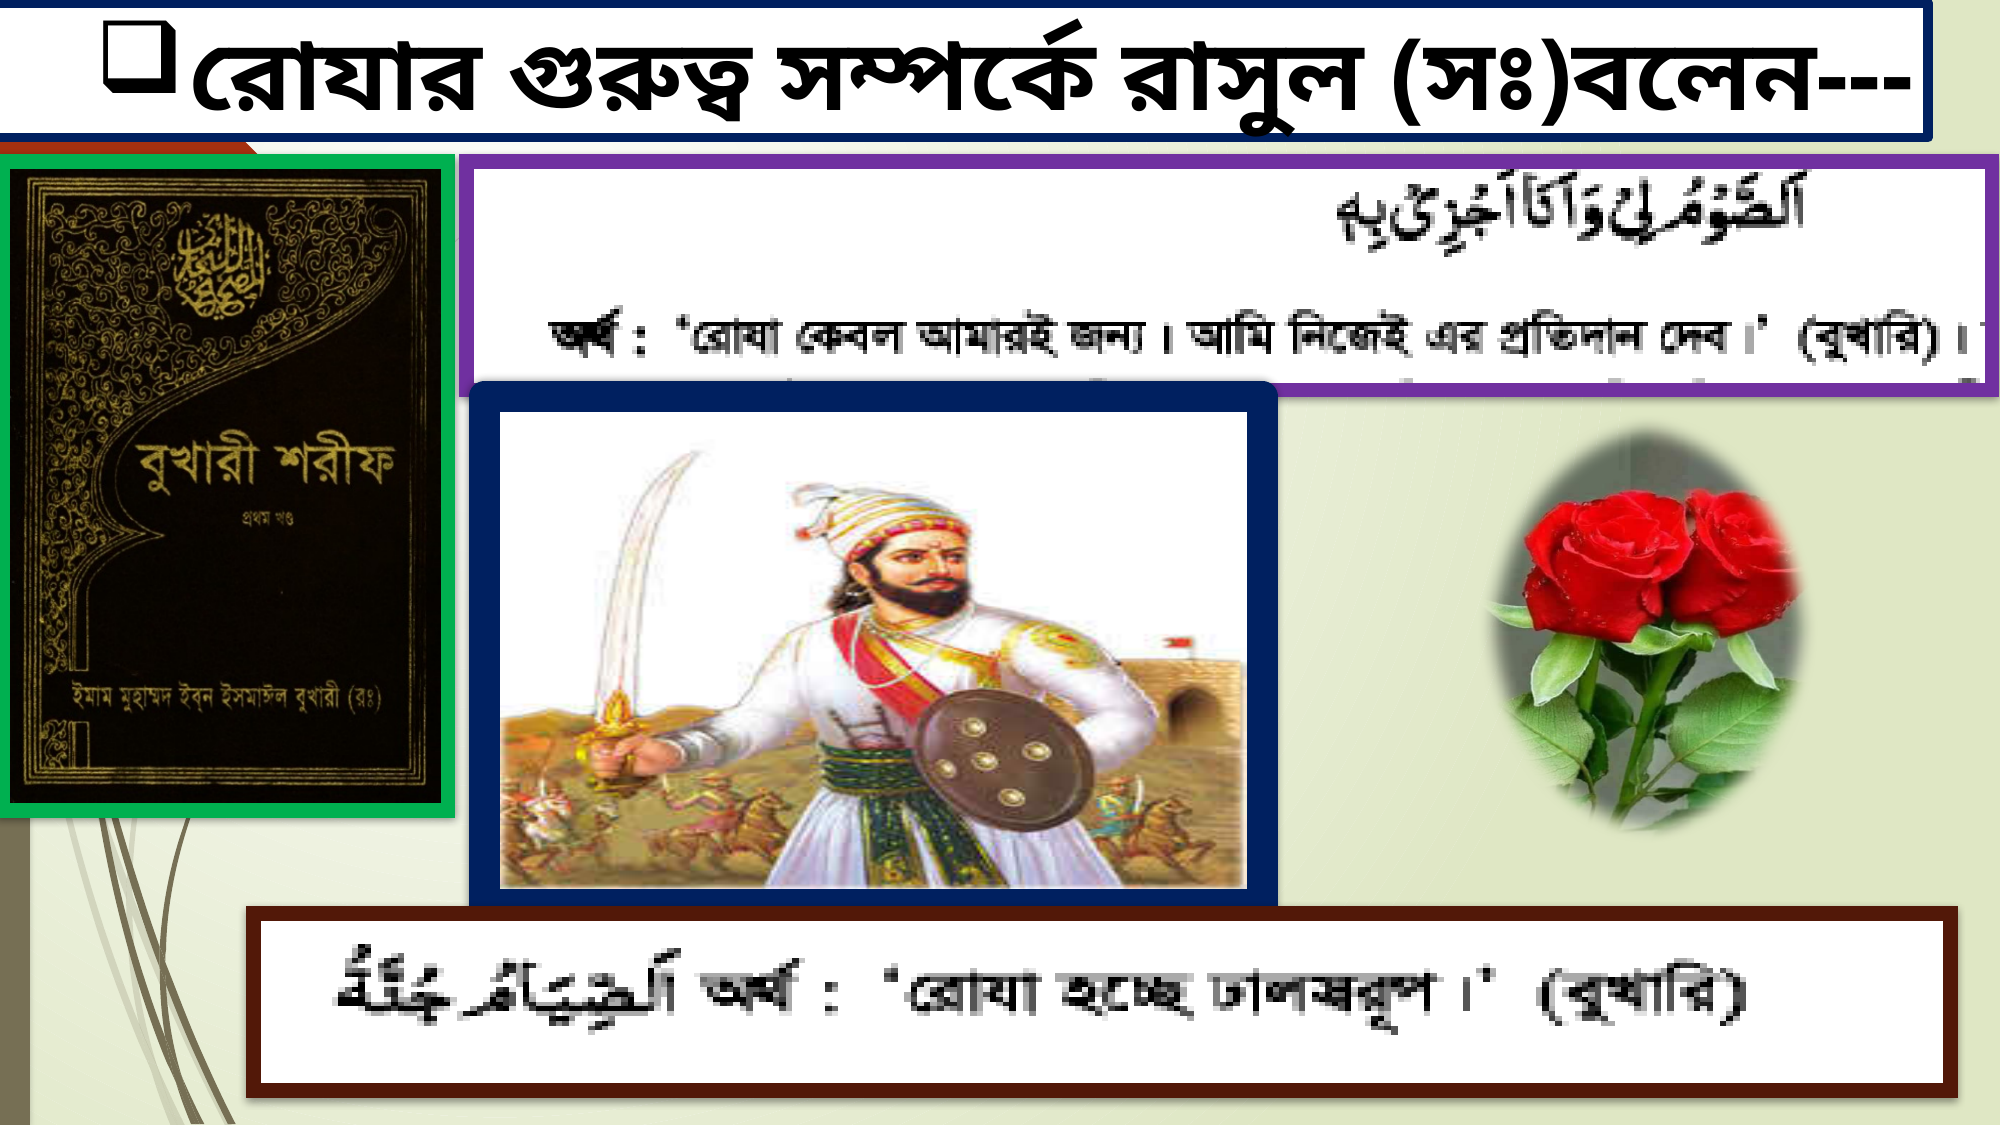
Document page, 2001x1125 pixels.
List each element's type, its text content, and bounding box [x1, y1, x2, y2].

picture [1475, 411, 1819, 845]
text_box রোযার গুরুত্ব সম্পর্কে রাসুল (সঃ)বলেন--- [0, 1, 1930, 139]
picture [260, 920, 1944, 1084]
picture [500, 411, 1247, 890]
picture [10, 168, 442, 804]
picture [473, 168, 1985, 383]
